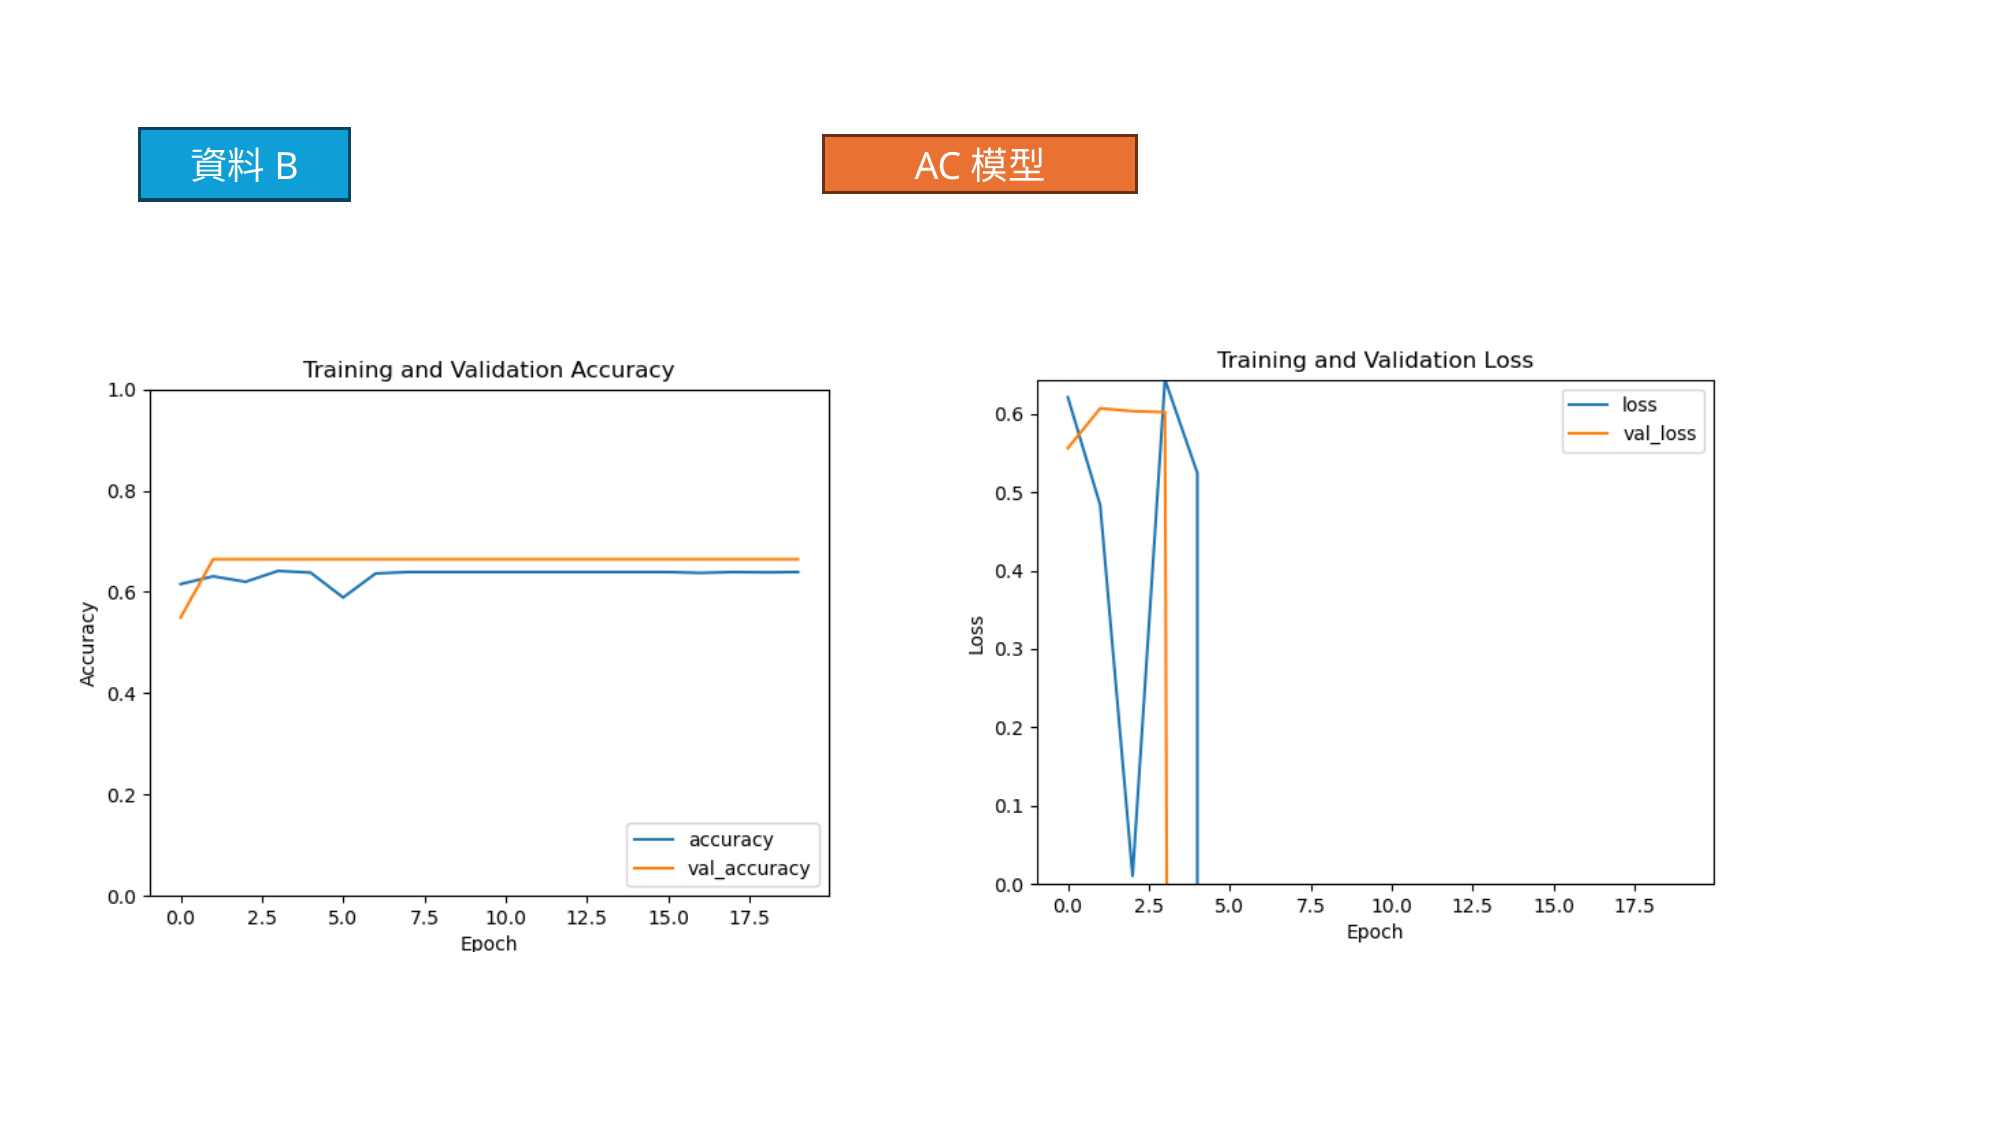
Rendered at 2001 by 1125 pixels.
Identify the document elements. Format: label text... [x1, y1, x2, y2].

picture [949, 342, 1753, 956]
text_box 資料B [138, 127, 351, 202]
picture [60, 342, 866, 952]
text_box AC模型 [822, 134, 1138, 194]
